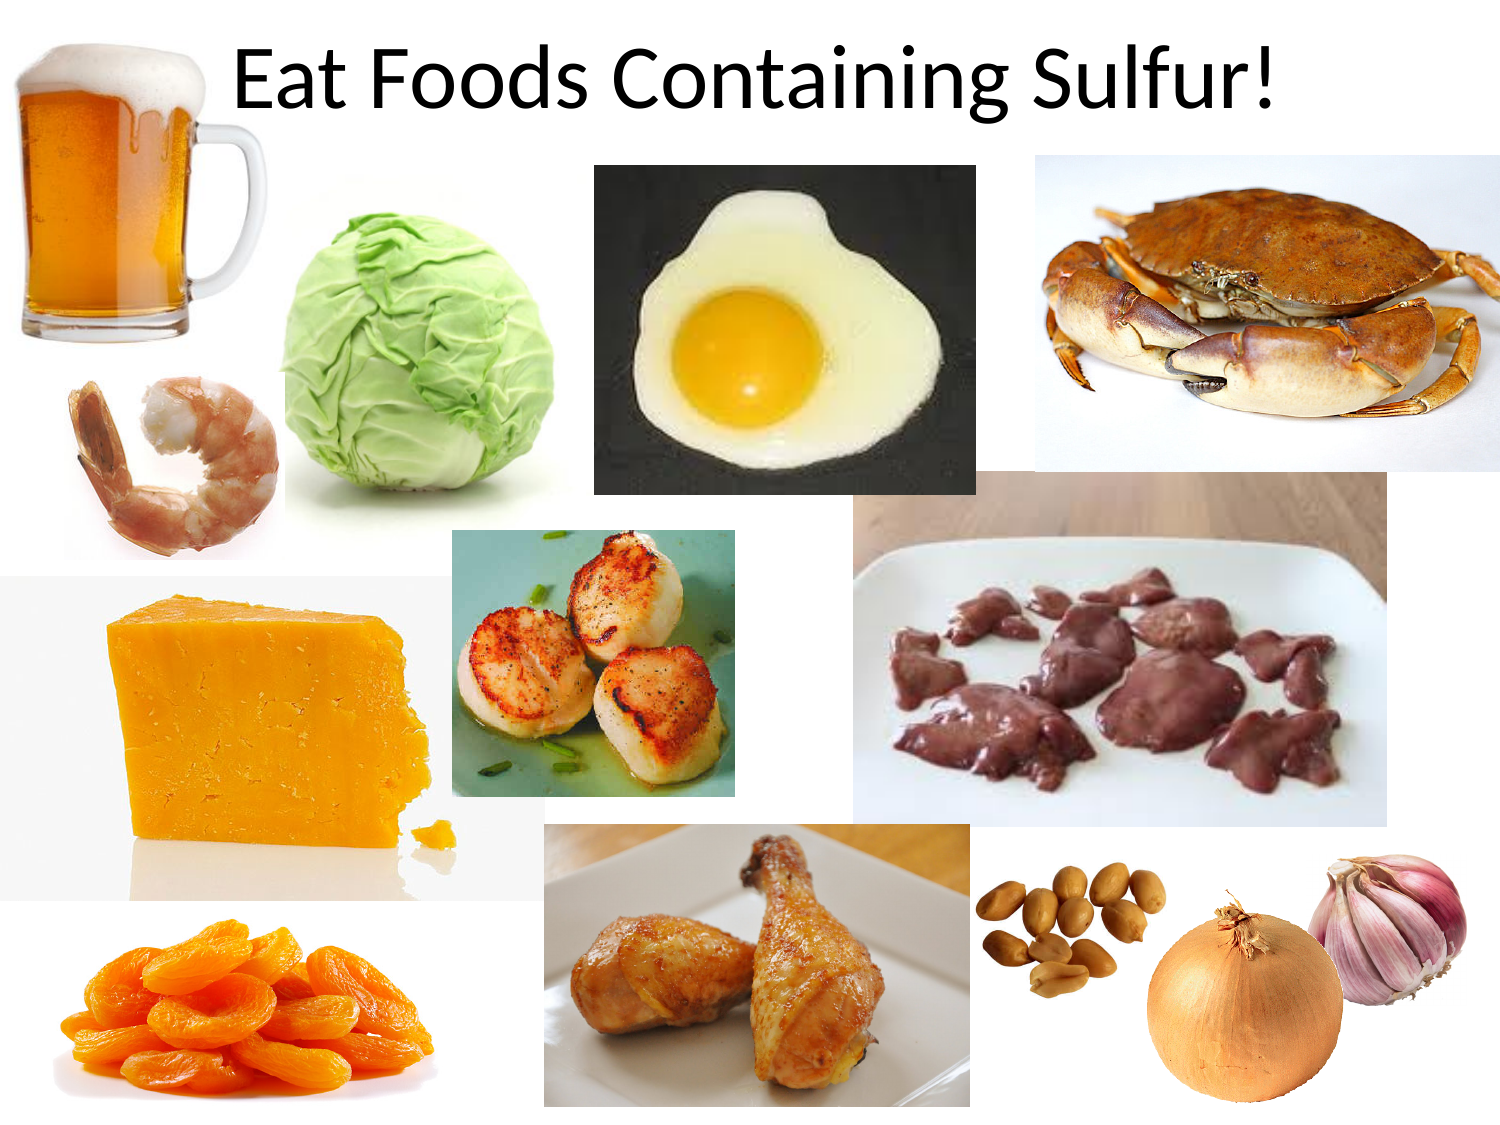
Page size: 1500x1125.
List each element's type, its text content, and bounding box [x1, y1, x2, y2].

picture [0, 24, 1500, 1108]
title Eat Foods Containing Sulfur! [81, 0, 1432, 166]
